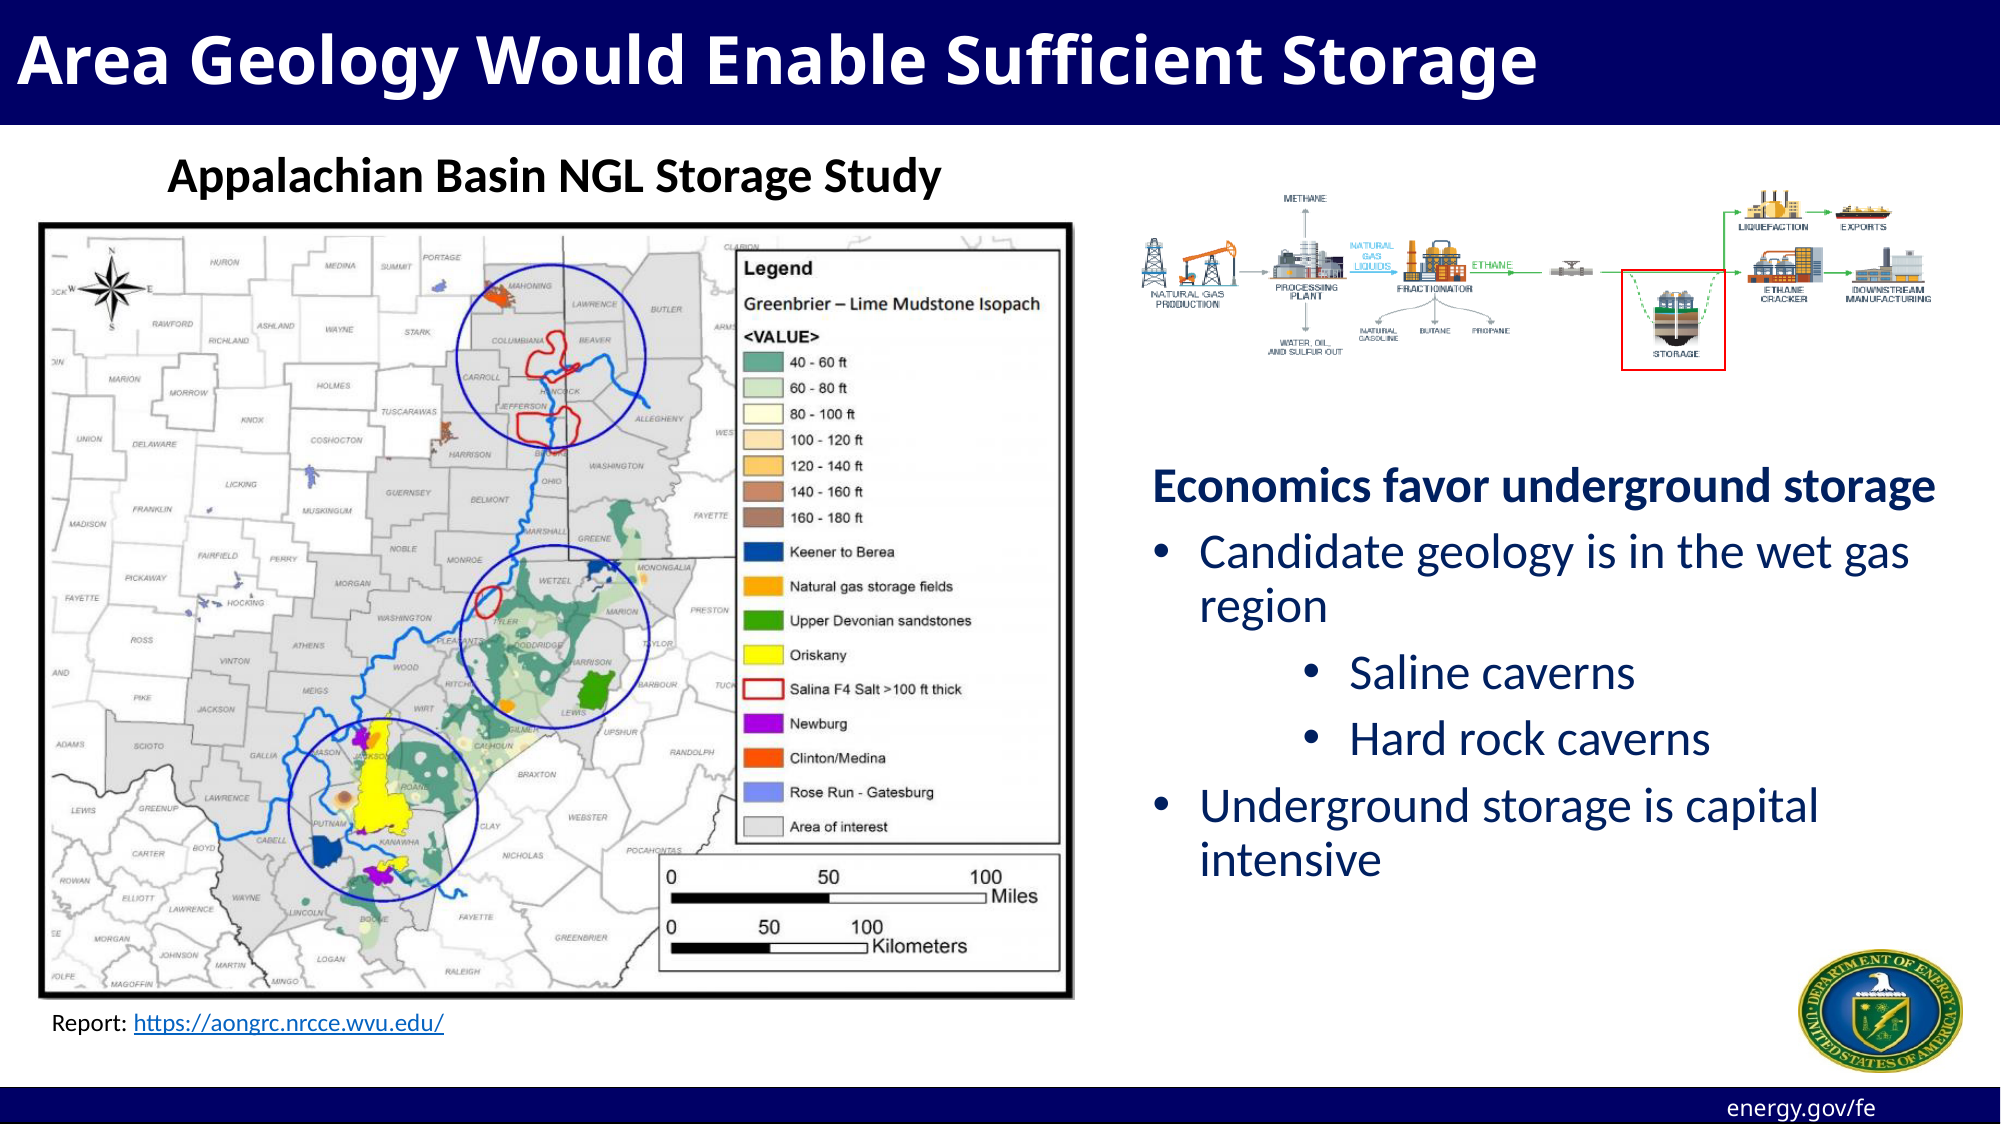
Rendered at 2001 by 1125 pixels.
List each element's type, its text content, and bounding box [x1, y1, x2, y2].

picture [1798, 1057, 1963, 1073]
text_box [1621, 361, 1726, 371]
text_box Report: https://aongrc.nrcce.wvu.edu/ [37, 1000, 459, 1125]
picture [1137, 187, 1935, 361]
text_box Appalachian Basin NGL Storage Study [152, 134, 958, 210]
picture [35, 219, 1075, 1000]
title Area Geology Would Enable Sufficient Storage [2, 0, 1569, 126]
list Economics favor underground storage Candidate geology is in the wet gas region Saline caverns Hard rock caverns Underground storage is capital intensive [1137, 451, 2000, 1057]
